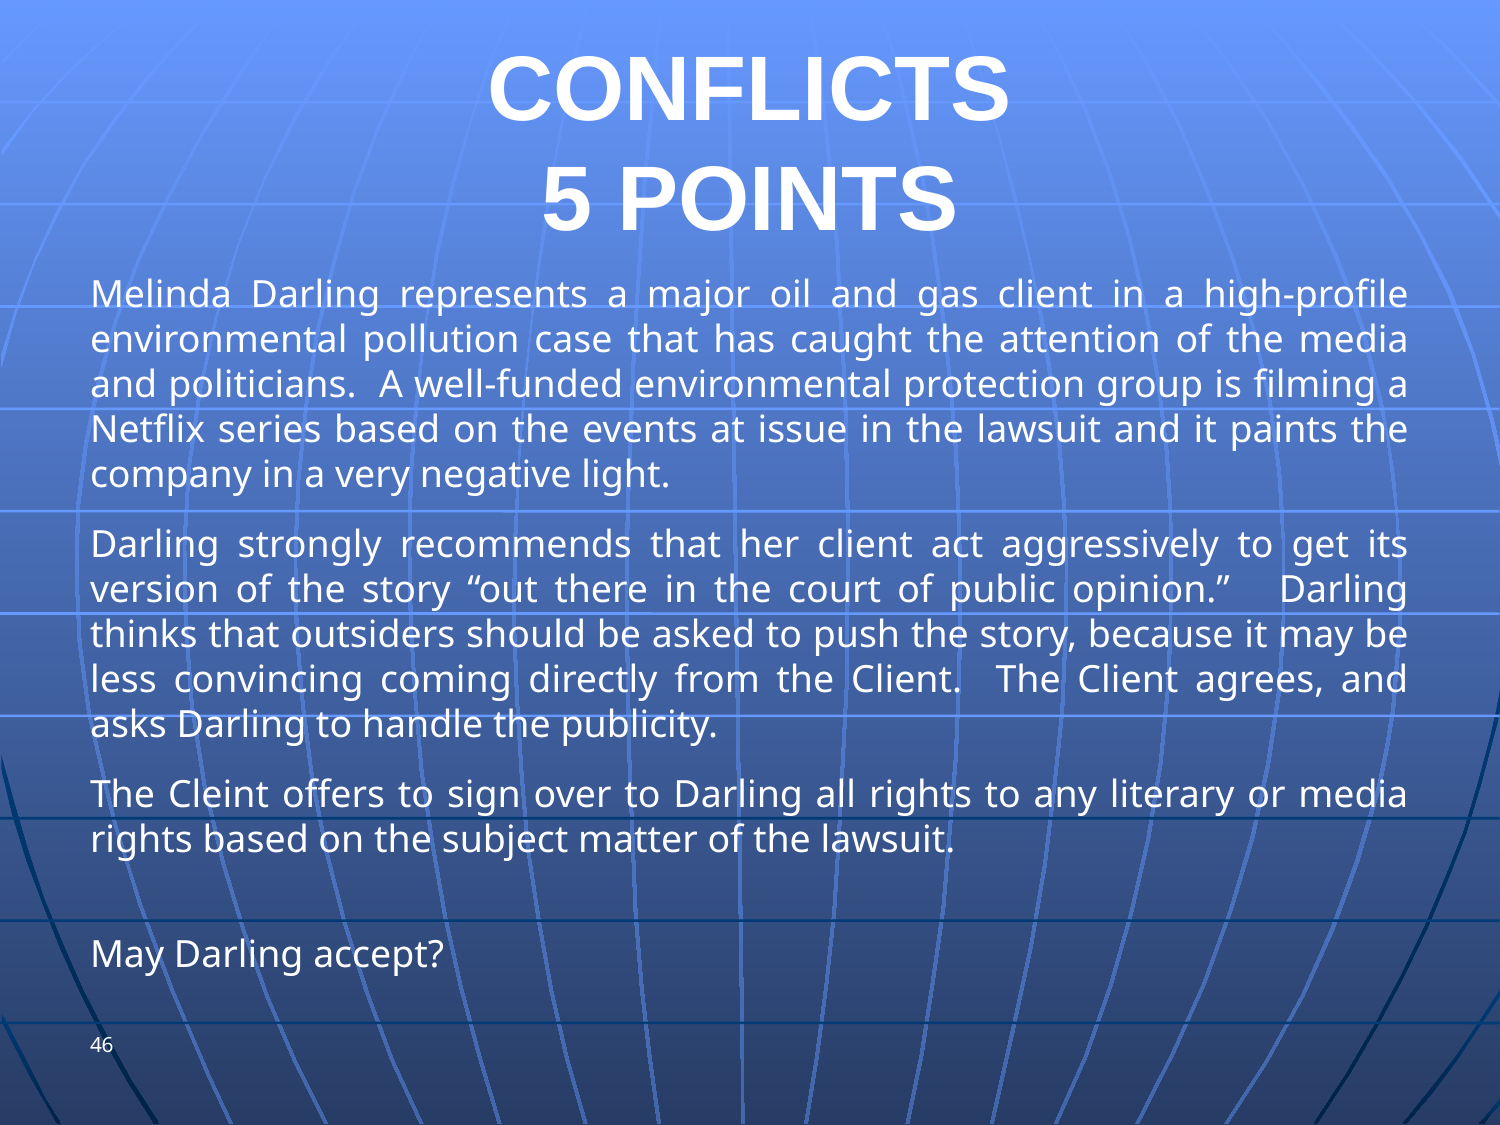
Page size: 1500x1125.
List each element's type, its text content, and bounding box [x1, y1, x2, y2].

title CONFLICTS 5 POINTS [74, 45, 1426, 233]
slide_number 46 [74, 1023, 426, 1100]
list Melinda Darling represents a major oil and gas client in a high-profile environmental pollution case that has caught the attention of the media and politicians. A well-funded environmental protection group is filming a Netflix series based on the events at issue in the lawsuit and it paints the company in a very negative light. Darling strongly recommends that her client act aggressively to get its version of the story “out there in the court of public opinion.” Darling thinks that outsiders should be asked to push the story, because it may be less convincing coming directly from the Client. The Client agrees, and asks Darling to handle the publicity. The Cleint offers to sign over to Darling all rights to any literary or media rights based on the subject matter of the lawsuit. May Darling accept? [74, 262, 1426, 1051]
